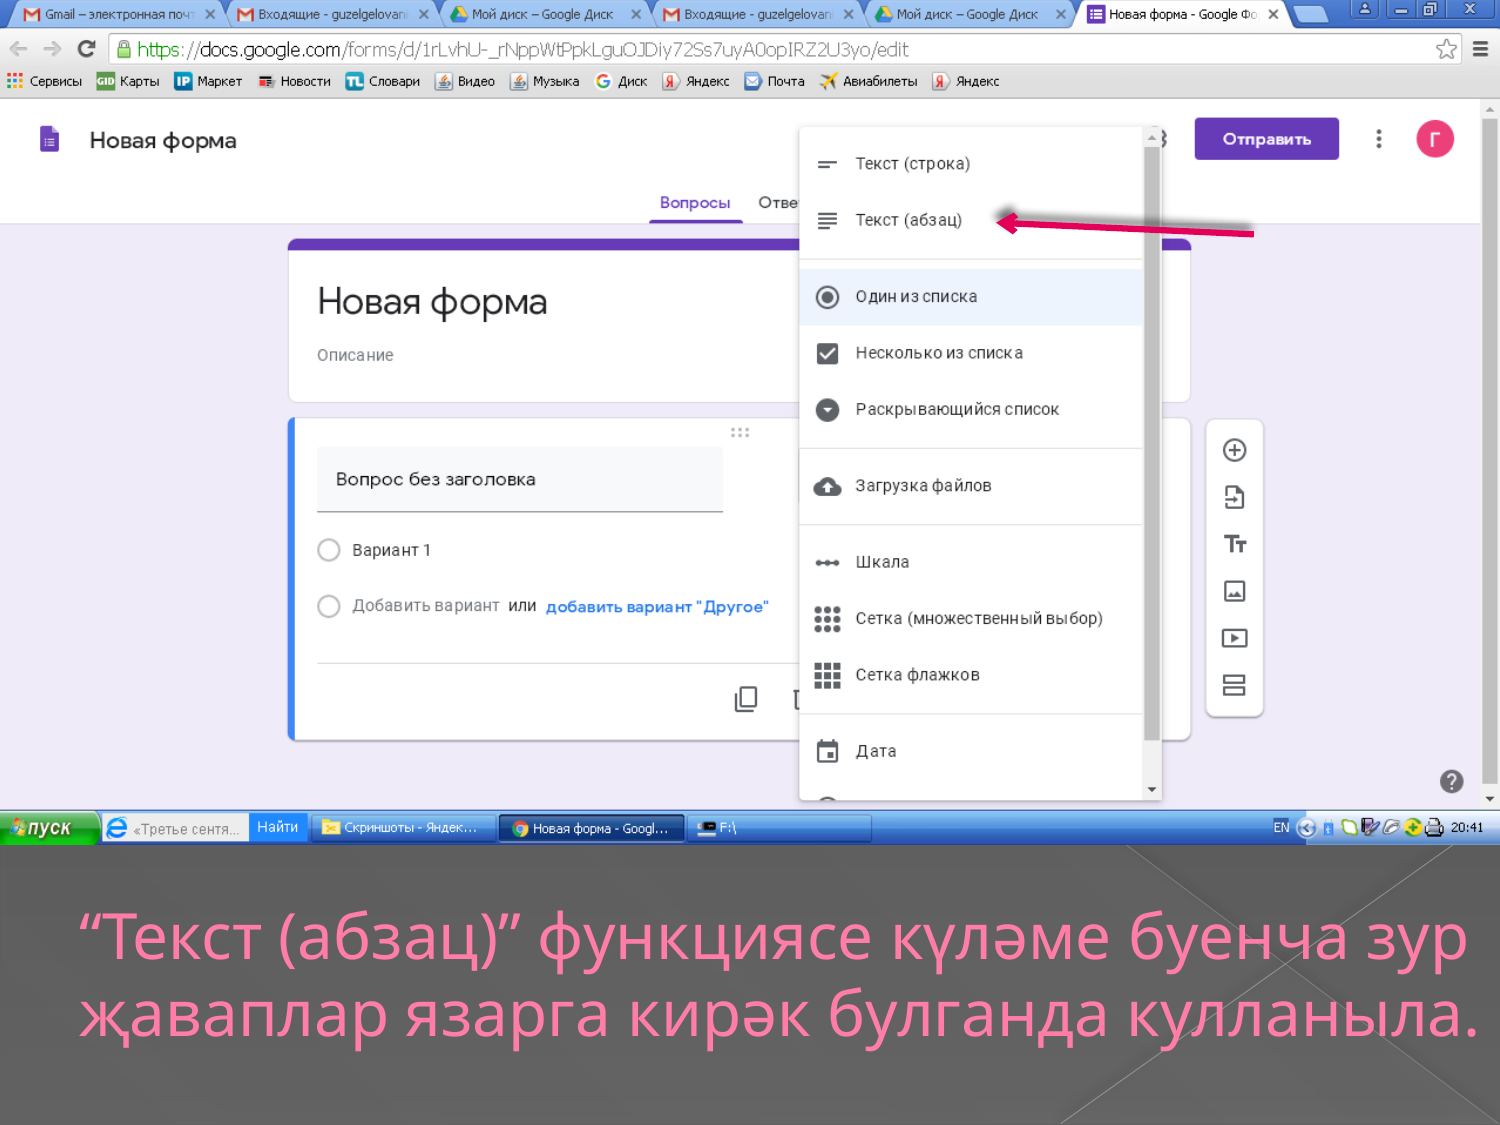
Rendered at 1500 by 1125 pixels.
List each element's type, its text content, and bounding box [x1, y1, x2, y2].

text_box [995, 222, 1255, 235]
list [0, 0, 1500, 845]
title “Текст (абзац)” функциясе күләме буенча зур җаваплар язарга кирәк булганда кулланыла. [0, 855, 1500, 1090]
